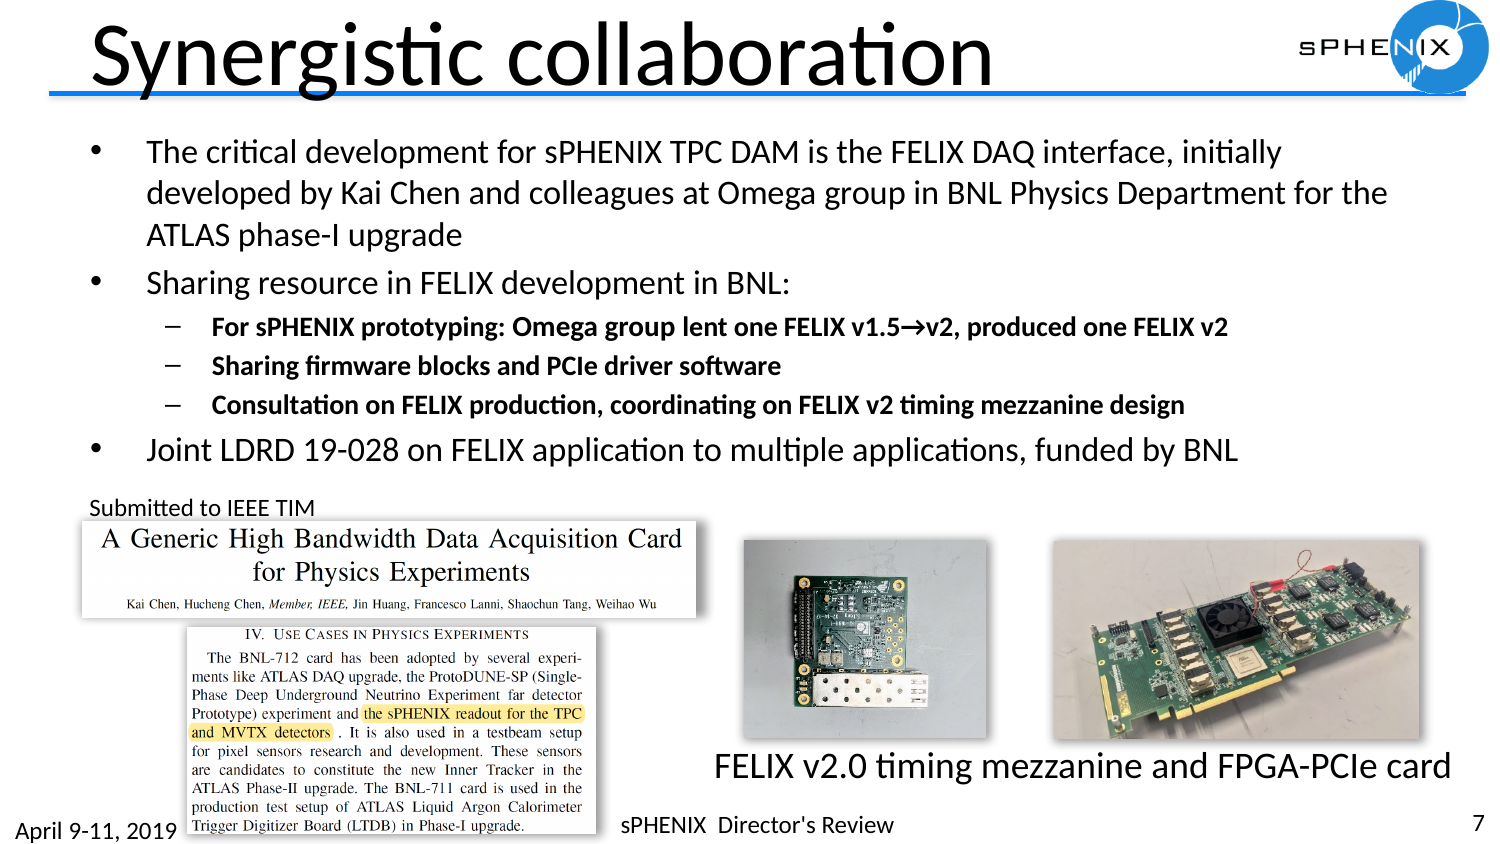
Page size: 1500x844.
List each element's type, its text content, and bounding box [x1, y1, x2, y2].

picture [743, 540, 987, 738]
list The critical development for sPHENIX TPC DAM is the FELIX DAQ interface, initially developed by Kai Chen and colleagues at Omega group in BNL Physics Department for the ATLAS phase-I upgrade Sharing resource in FELIX development in BNL: For sPHENIX prototyping: Omega group lent one FELIX v1.5→v2, produced one FELIX v2 Sharing firmware blocks and PCIe driver software Consultation on FELIX production, coordinating on FELIX v2 timing mezzanine design Joint LDRD 19-028 on FELIX application to multiple applications, funded by BNL [75, 121, 1425, 448]
text_box FELIX v2.0 timing mezzanine and FPGA-PCIe card [700, 733, 1477, 794]
slide_number 7 [1412, 798, 1500, 844]
picture [1299, 0, 1489, 94]
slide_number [0, 815, 184, 844]
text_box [73, 484, 696, 834]
footer sPHENIX Director's Review [698, 806, 996, 841]
title Synergistic collaboration [75, 4, 1425, 94]
picture [1053, 541, 1420, 739]
